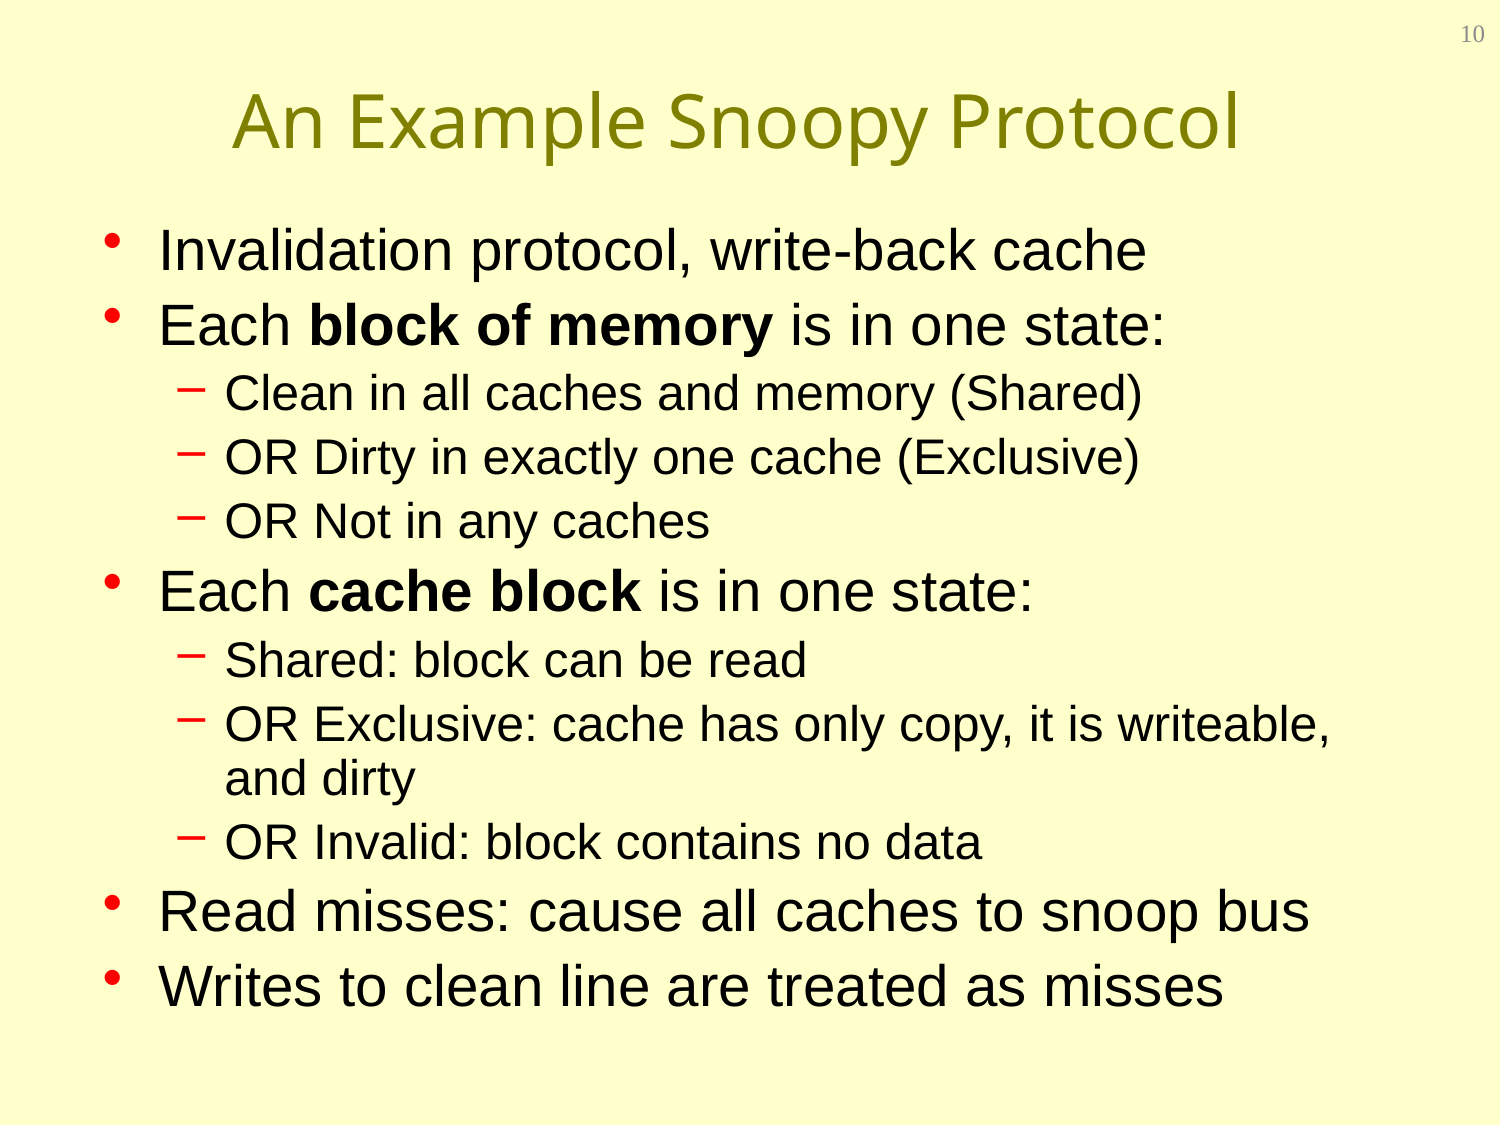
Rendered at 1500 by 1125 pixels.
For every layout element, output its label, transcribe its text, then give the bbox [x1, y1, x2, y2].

slide_number 10 [1149, 2, 1500, 63]
list Invalidation protocol, write-back cache Each block of memory is in one state: Clean in all caches and memory (Shared) OR Dirty in exactly one cache (Exclusive) OR Not in any caches Each cache block is in one state: Shared: block can be read OR Exclusive: cache has only copy, it is writeable, and dirty OR Invalid: block contains no data Read misses: cause all caches to snoop bus Writes to clean line are treated as misses [87, 212, 1388, 1076]
title An Example Snoopy Protocol [87, 24, 1388, 212]
